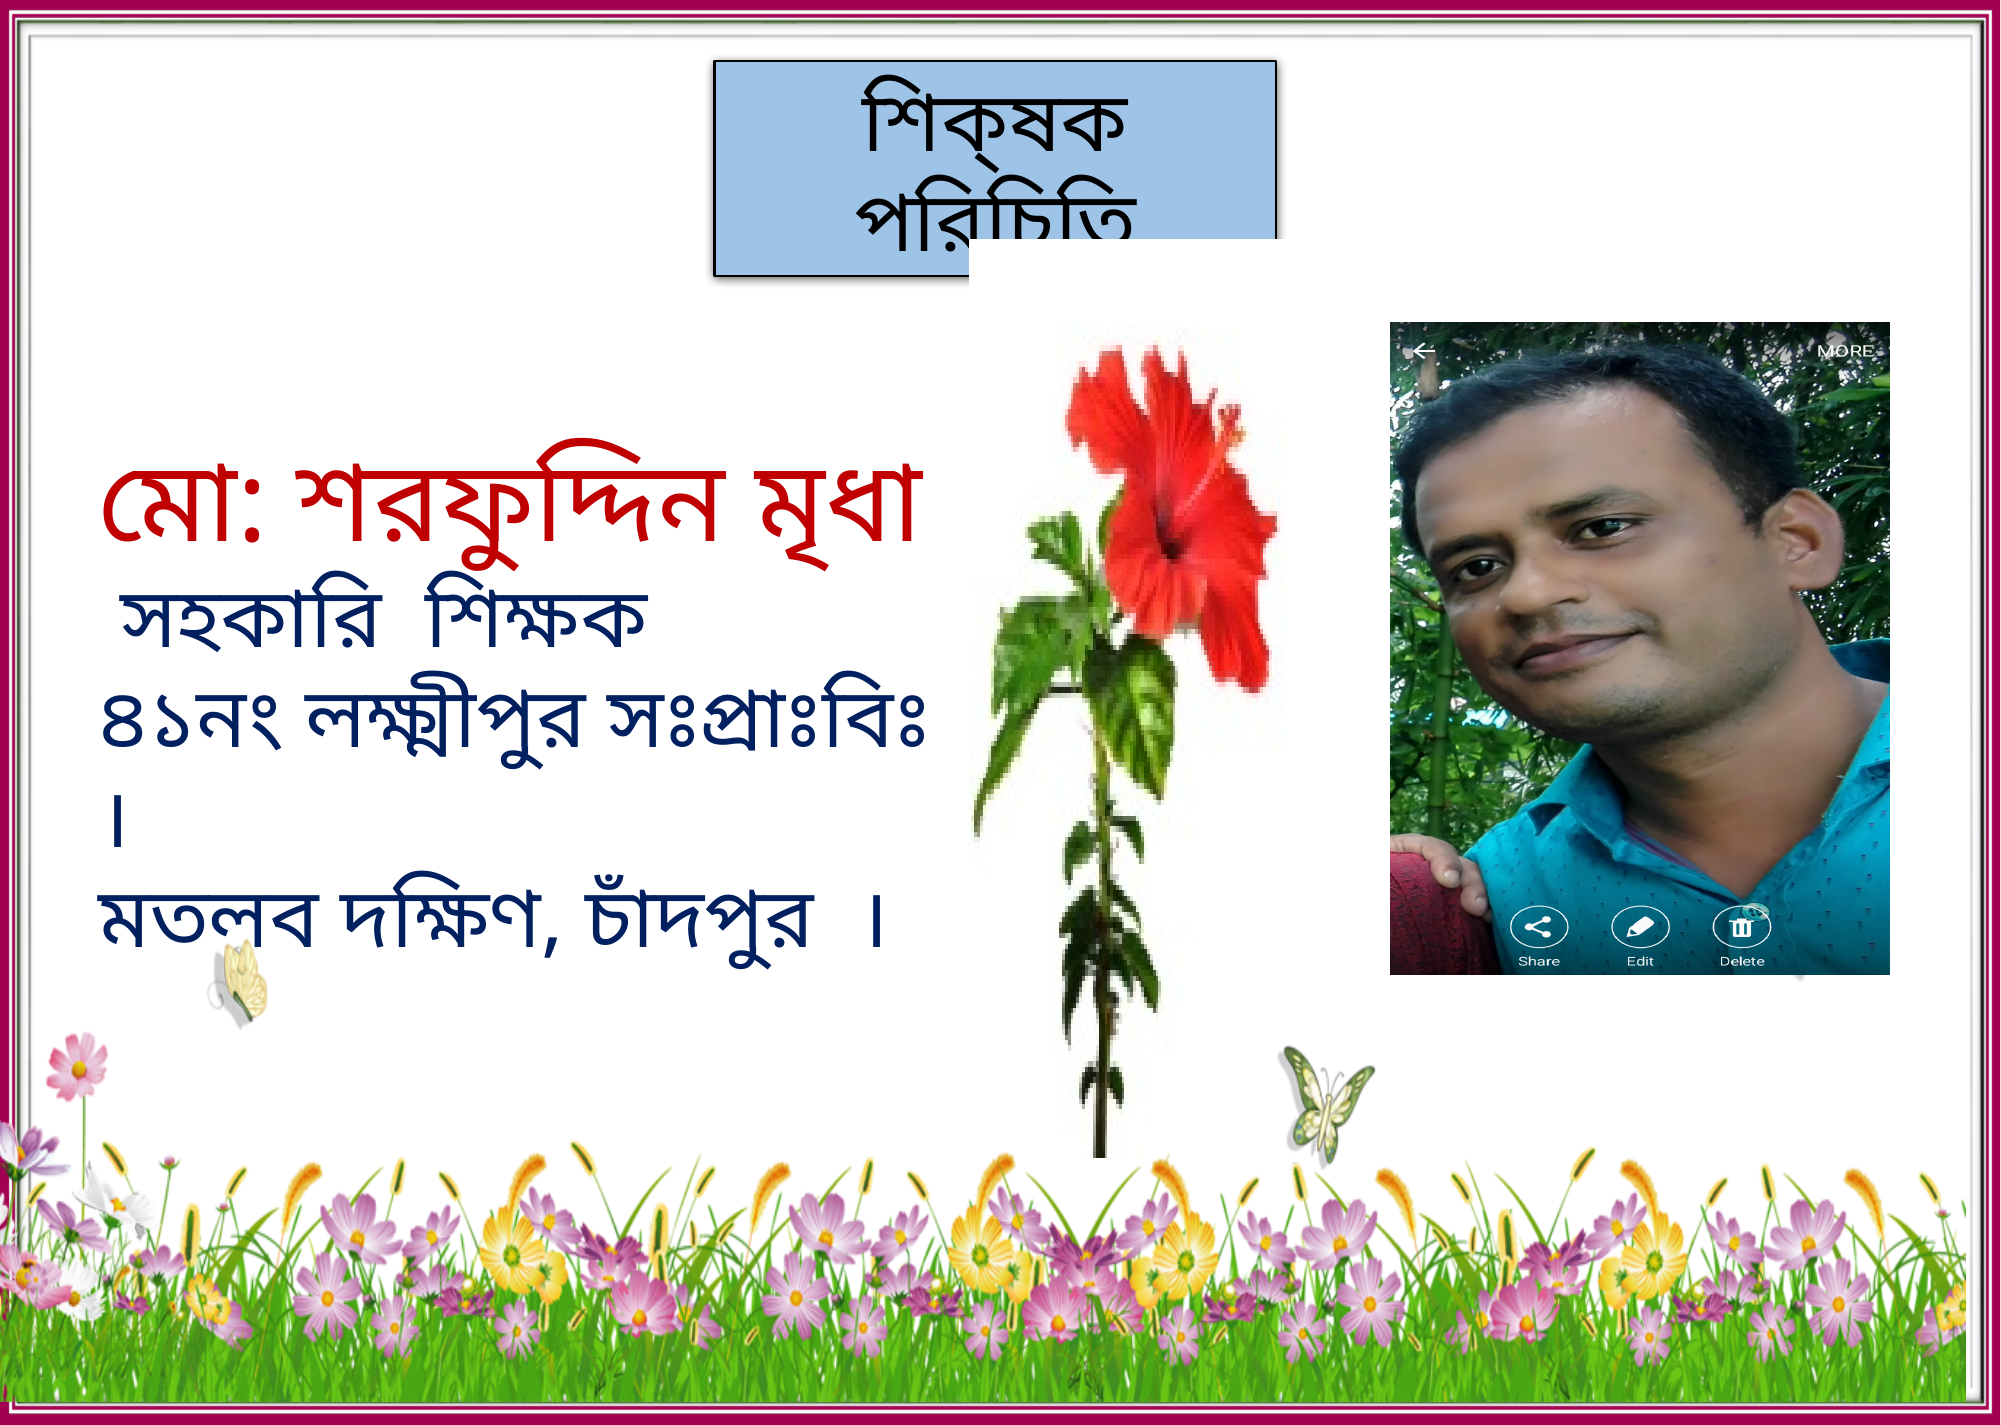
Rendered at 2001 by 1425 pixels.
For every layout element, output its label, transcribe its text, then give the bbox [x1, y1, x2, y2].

picture [0, 0, 2001, 1425]
text_box মো: শরফুদ্দিন মৃধা সহকারি শিক্ষক ৪১নং লক্ষ্মীপুর সঃপ্রাঃবিঃ । মতলব দক্ষিণ, চাঁদপুর । [83, 421, 969, 830]
text_box শিক্ষক পরিচিতি [714, 61, 1277, 276]
